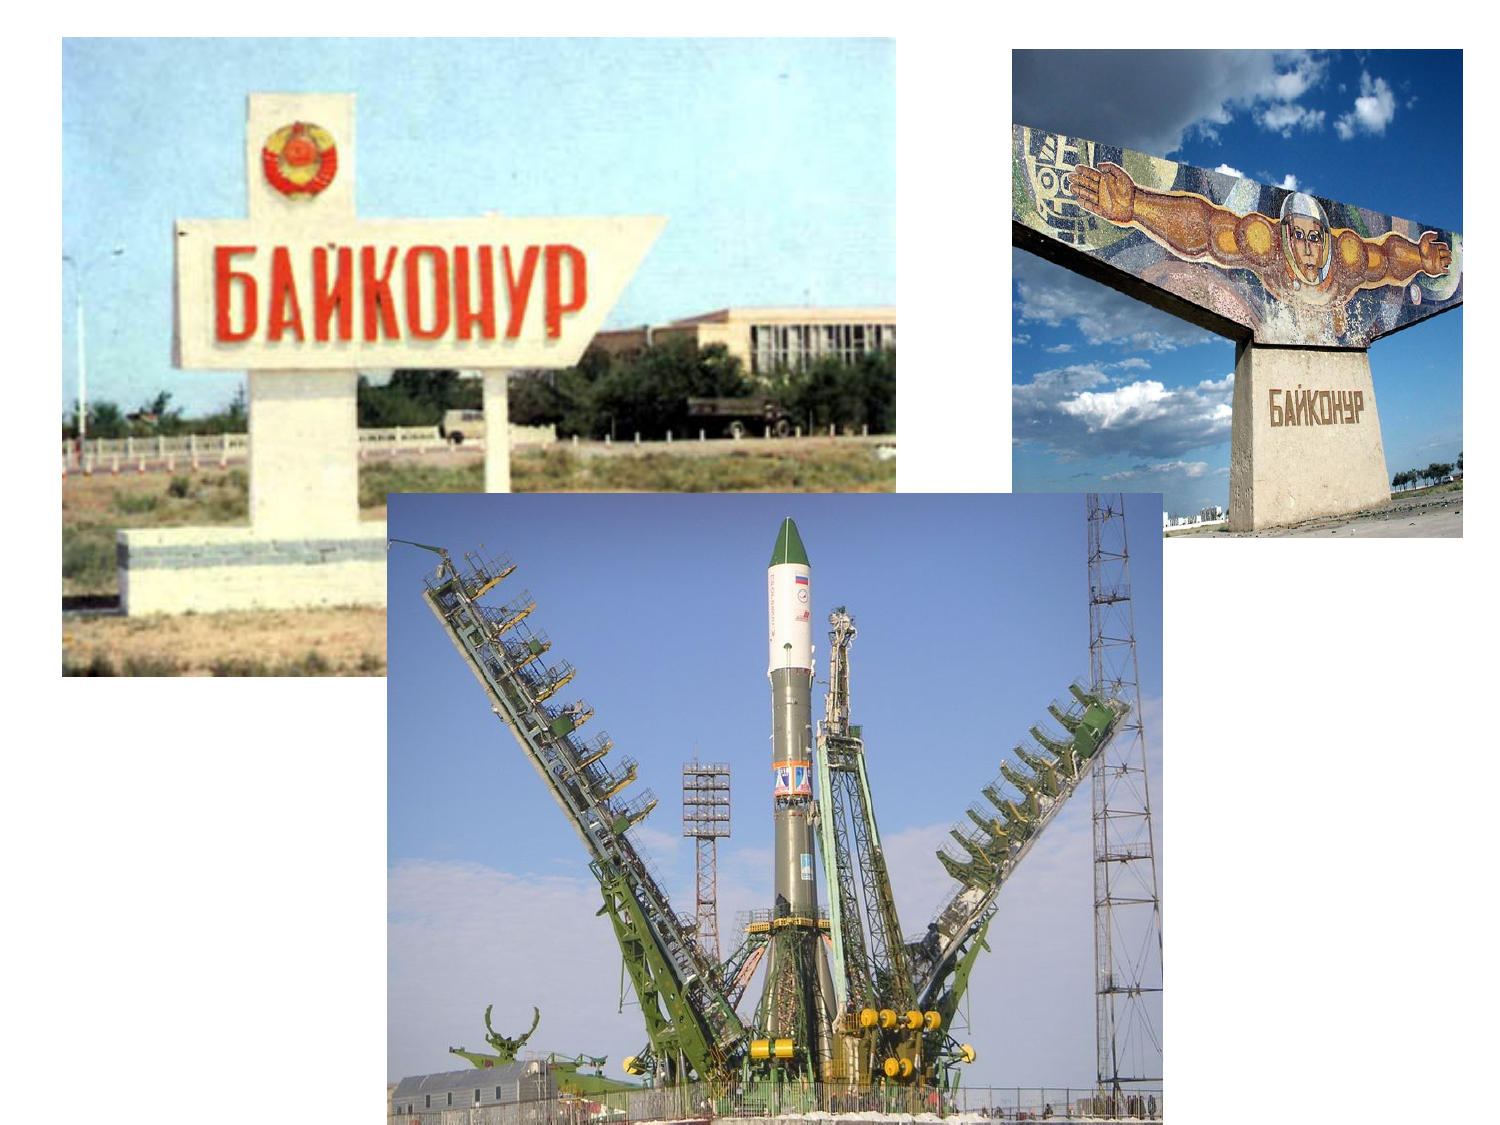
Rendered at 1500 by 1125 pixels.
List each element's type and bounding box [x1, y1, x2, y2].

picture [387, 49, 1463, 1125]
list [62, 37, 897, 678]
